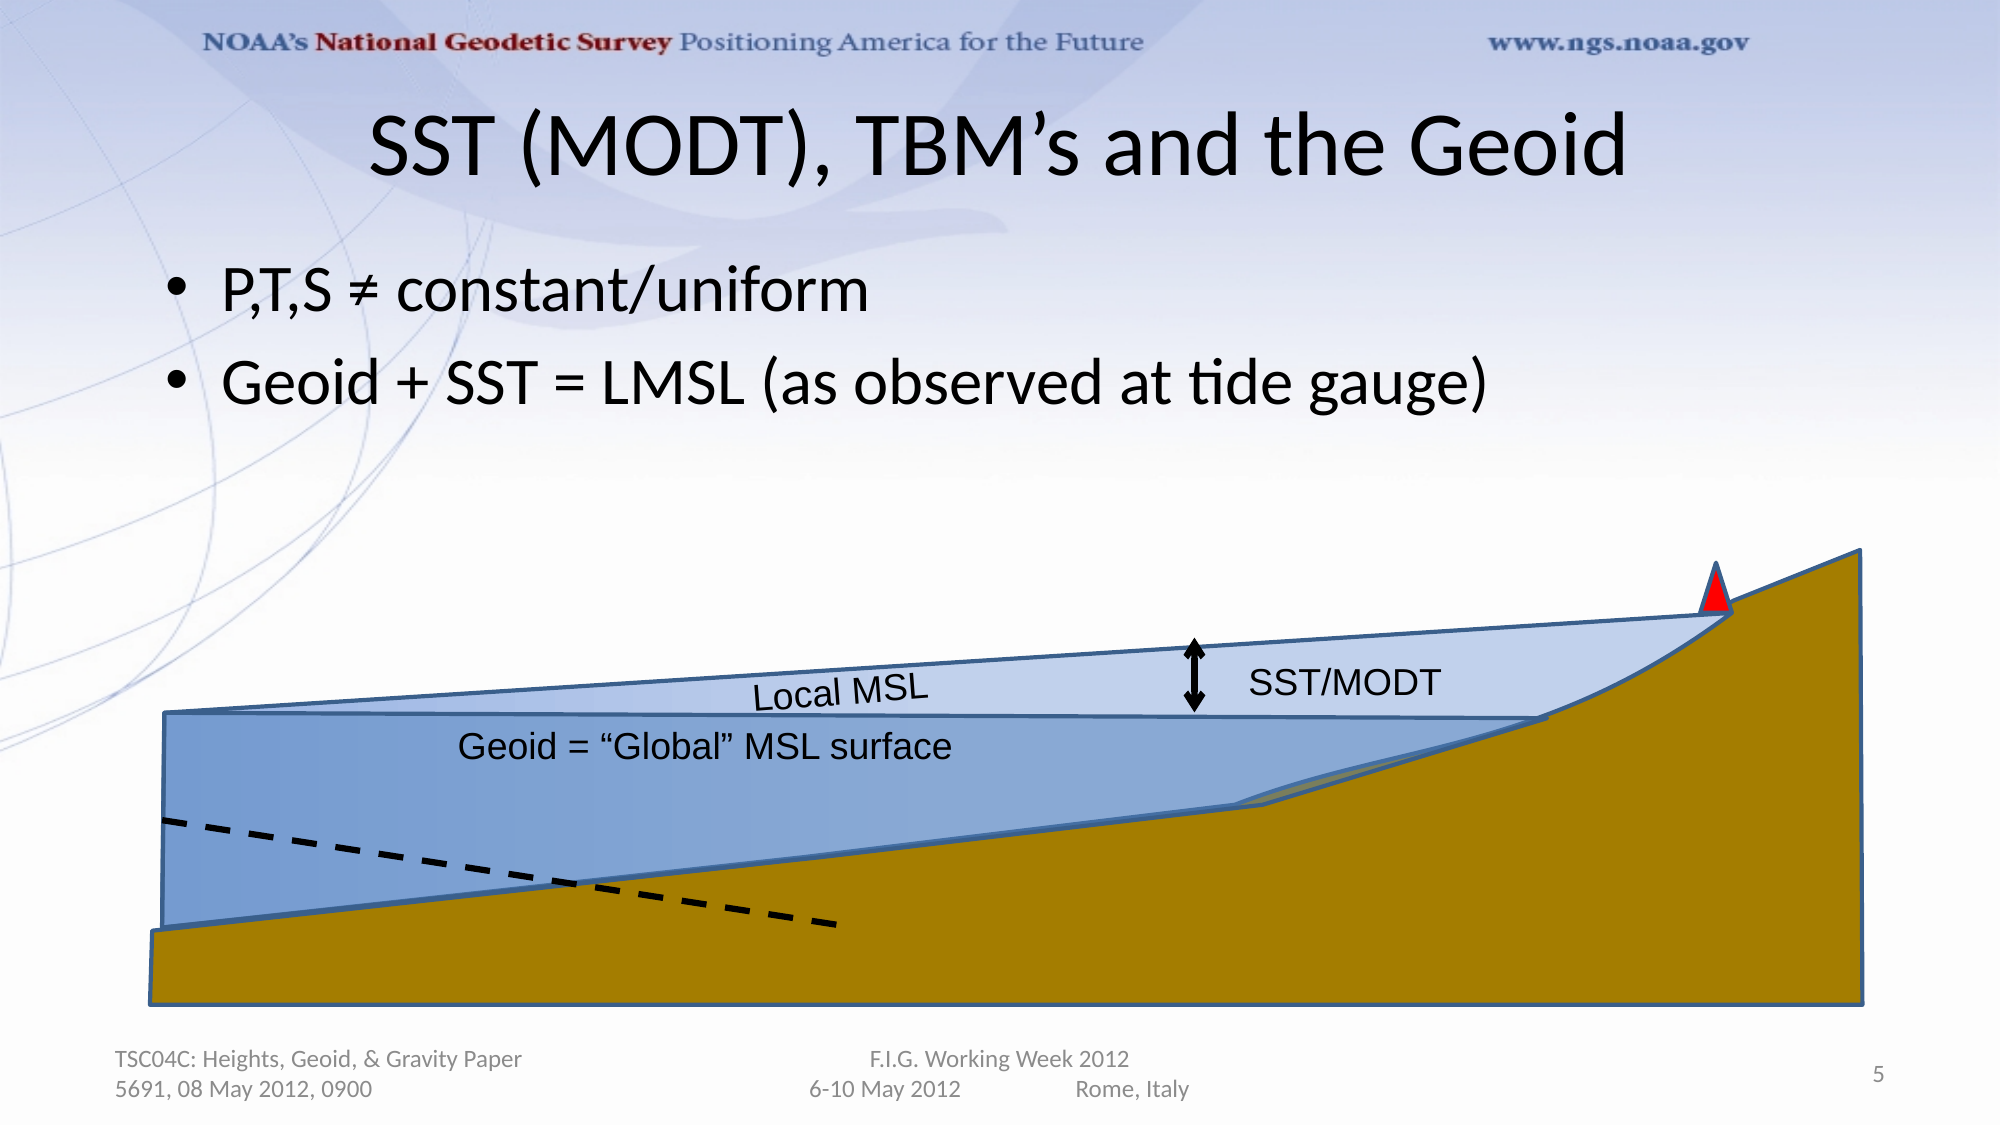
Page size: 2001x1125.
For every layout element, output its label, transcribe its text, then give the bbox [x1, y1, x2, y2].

list P,T,S ≠ constant/uniform Geoid + SST = LMSL (as observed at tide gauge) [150, 237, 1570, 893]
slide_number 5 [1433, 1042, 1900, 1103]
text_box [161, 724, 1548, 928]
text_box [1351, 612, 1733, 715]
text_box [1493, 712, 1548, 719]
text_box [1698, 560, 1734, 615]
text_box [1194, 637, 1489, 713]
text_box [147, 547, 1865, 1007]
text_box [164, 712, 1192, 719]
title SST (MODT), TBM’s and the Geoid [99, 45, 1900, 233]
footer F.I.G. Working Week 2012 6-10 May 2012 Rome, Italy [683, 1042, 1317, 1103]
picture [0, 0, 2000, 1125]
text_box [174, 674, 738, 710]
text_box Local MSL [735, 647, 1005, 710]
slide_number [99, 1042, 567, 1103]
text_box [983, 645, 1189, 710]
